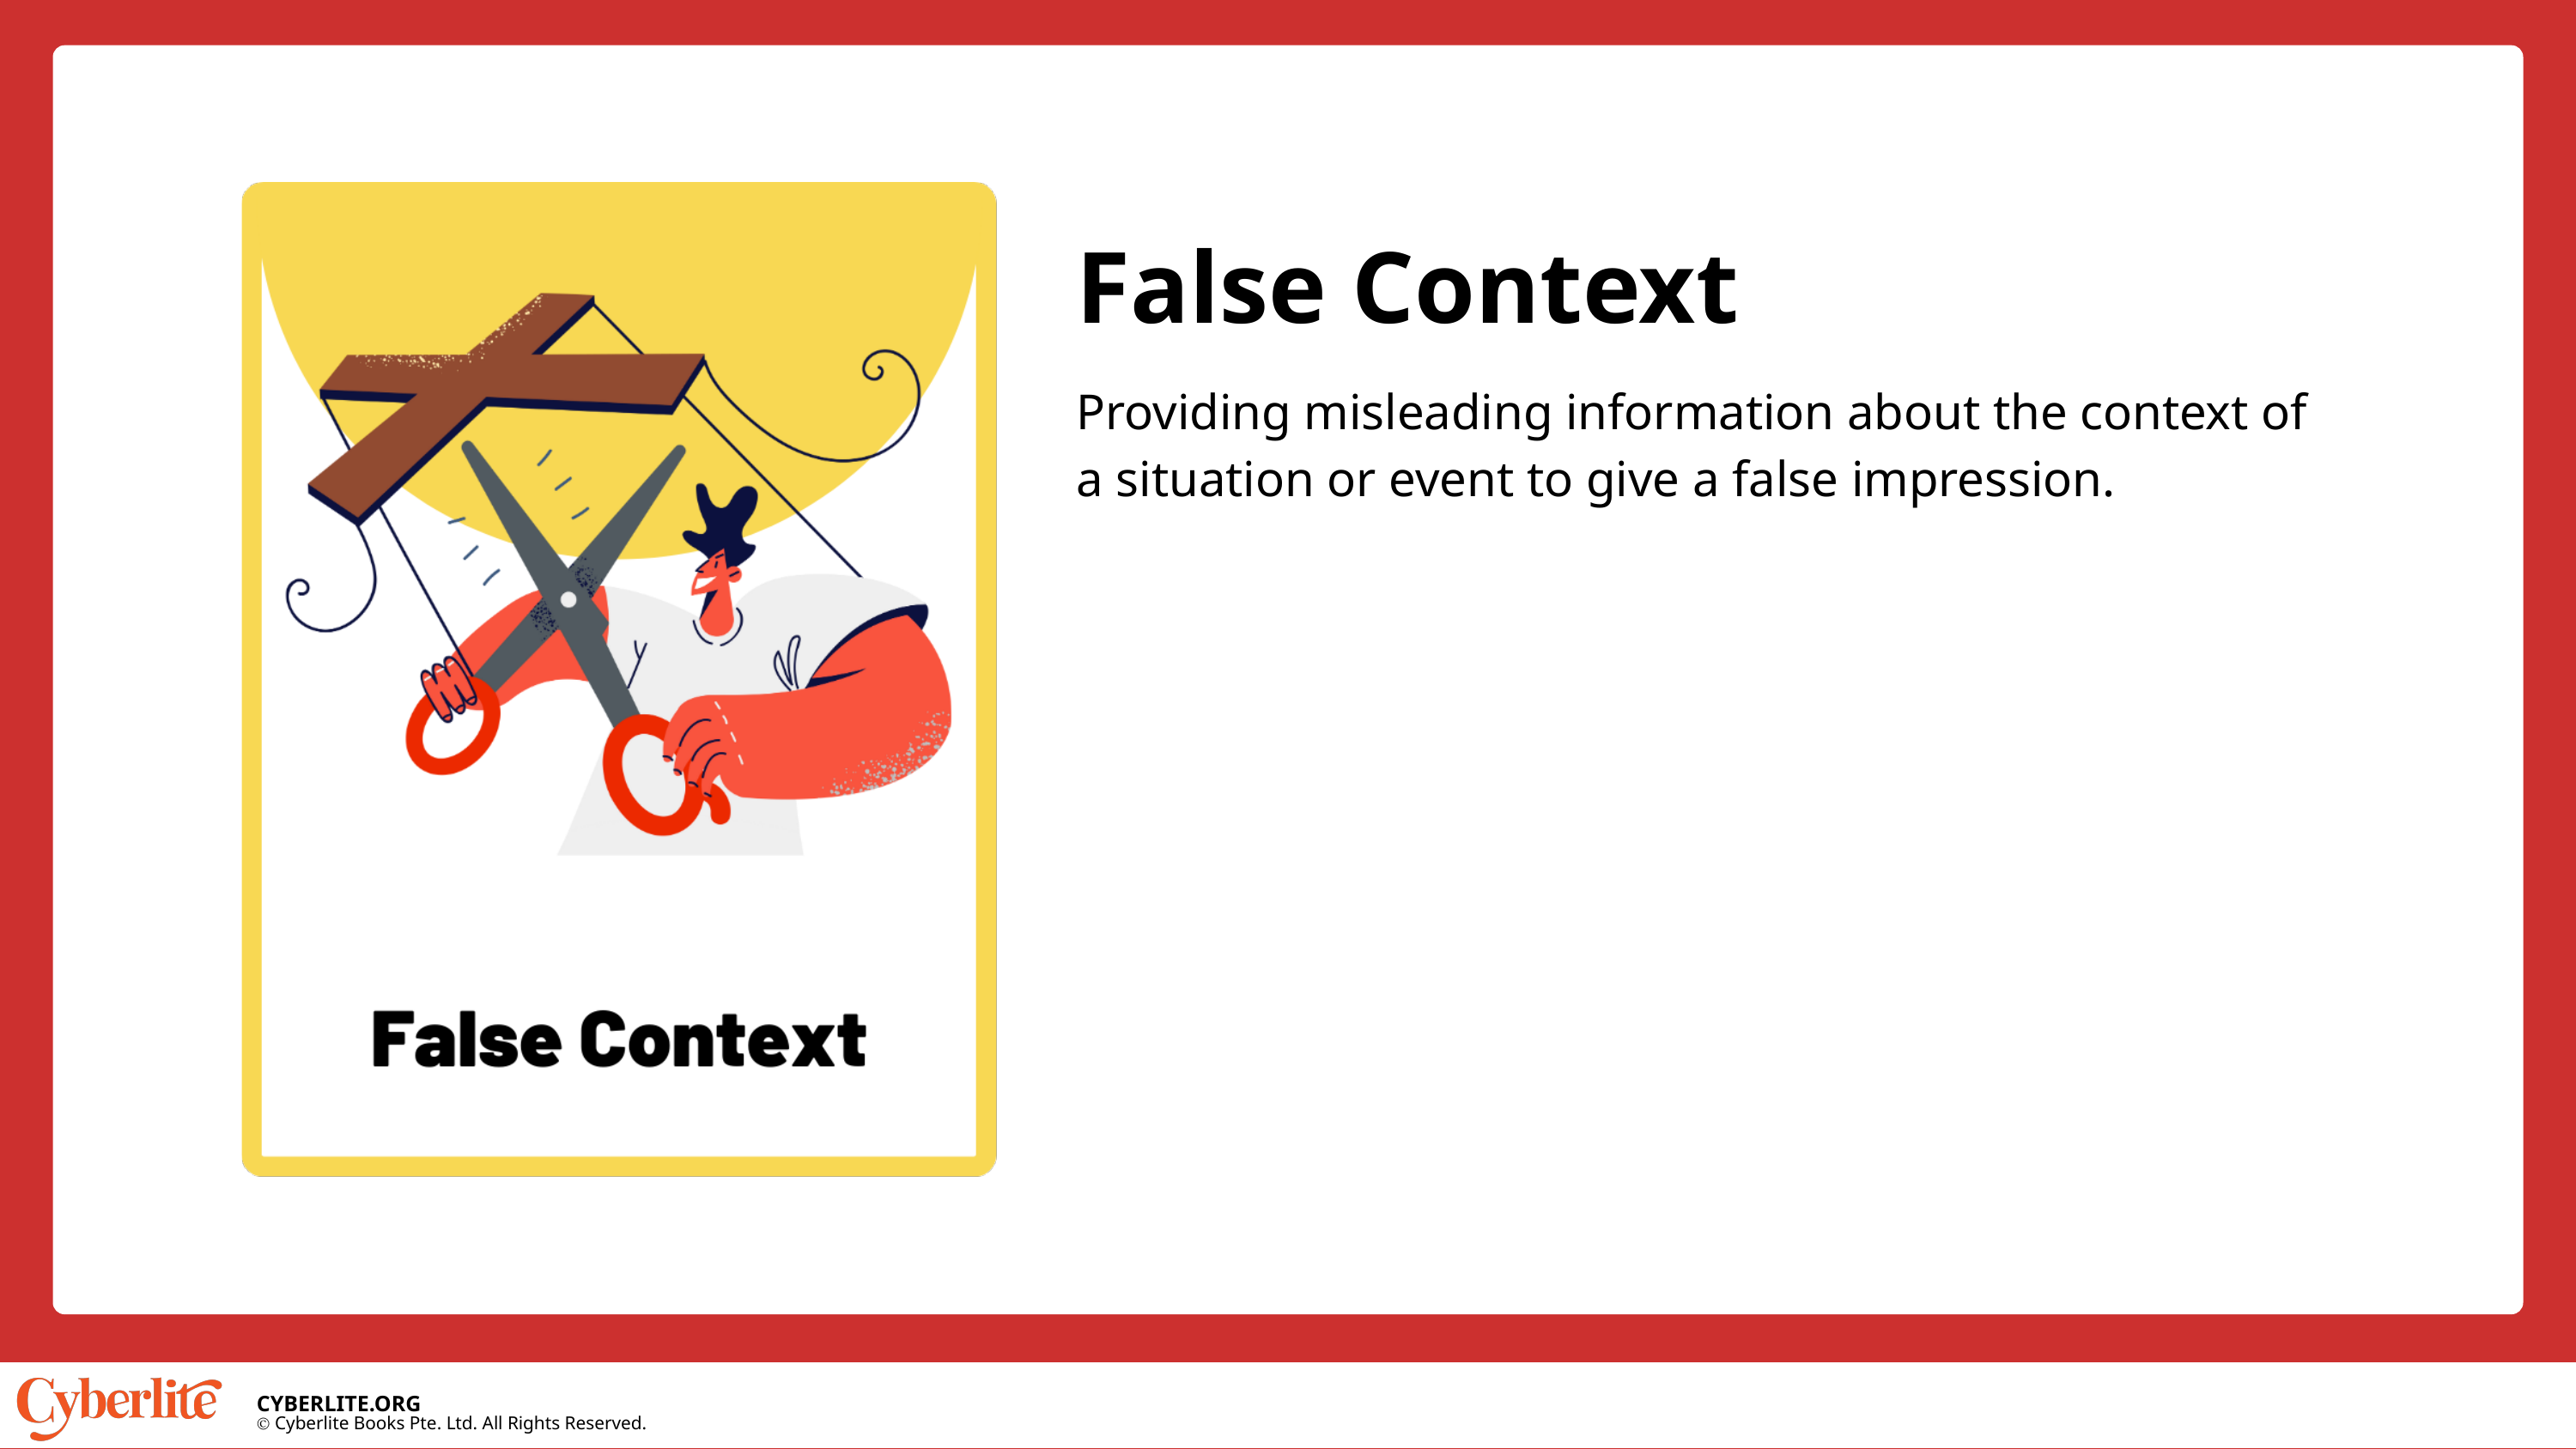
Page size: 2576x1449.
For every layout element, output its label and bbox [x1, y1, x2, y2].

text_box [52, 14, 2524, 1315]
picture [0, 1361, 239, 1449]
